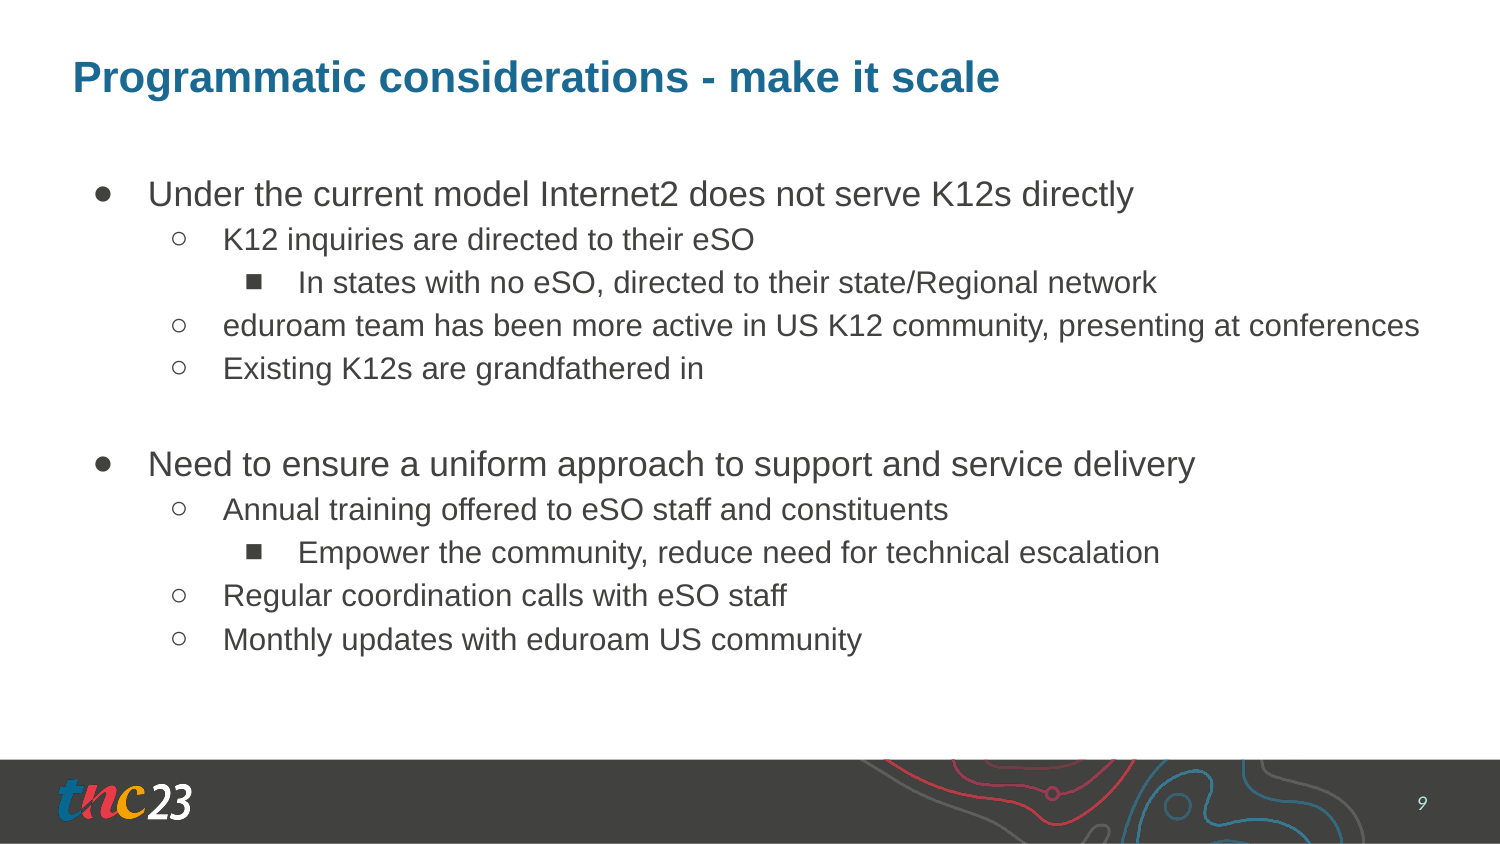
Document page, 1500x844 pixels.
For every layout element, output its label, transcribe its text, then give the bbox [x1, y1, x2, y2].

list Under the current model Internet2 does not serve K12s directly K12 inquiries are directed to their eSO In states with no eSO, directed to their state/Regional network eduroam team has been more active in US K12 community, presenting at conferences Existing K12s are grandfathered in Need to ensure a uniform approach to support and service delivery Annual training offered to eSO staff and constituents Empower the community, reduce need for technical escalation Regular coordination calls with eSO staff Monthly updates with eduroam US community [57, 157, 1443, 810]
picture [57, 810, 207, 825]
title Programmatic considerations - make it scale [57, 21, 1442, 136]
slide_number ‹#› [1104, 779, 1442, 825]
